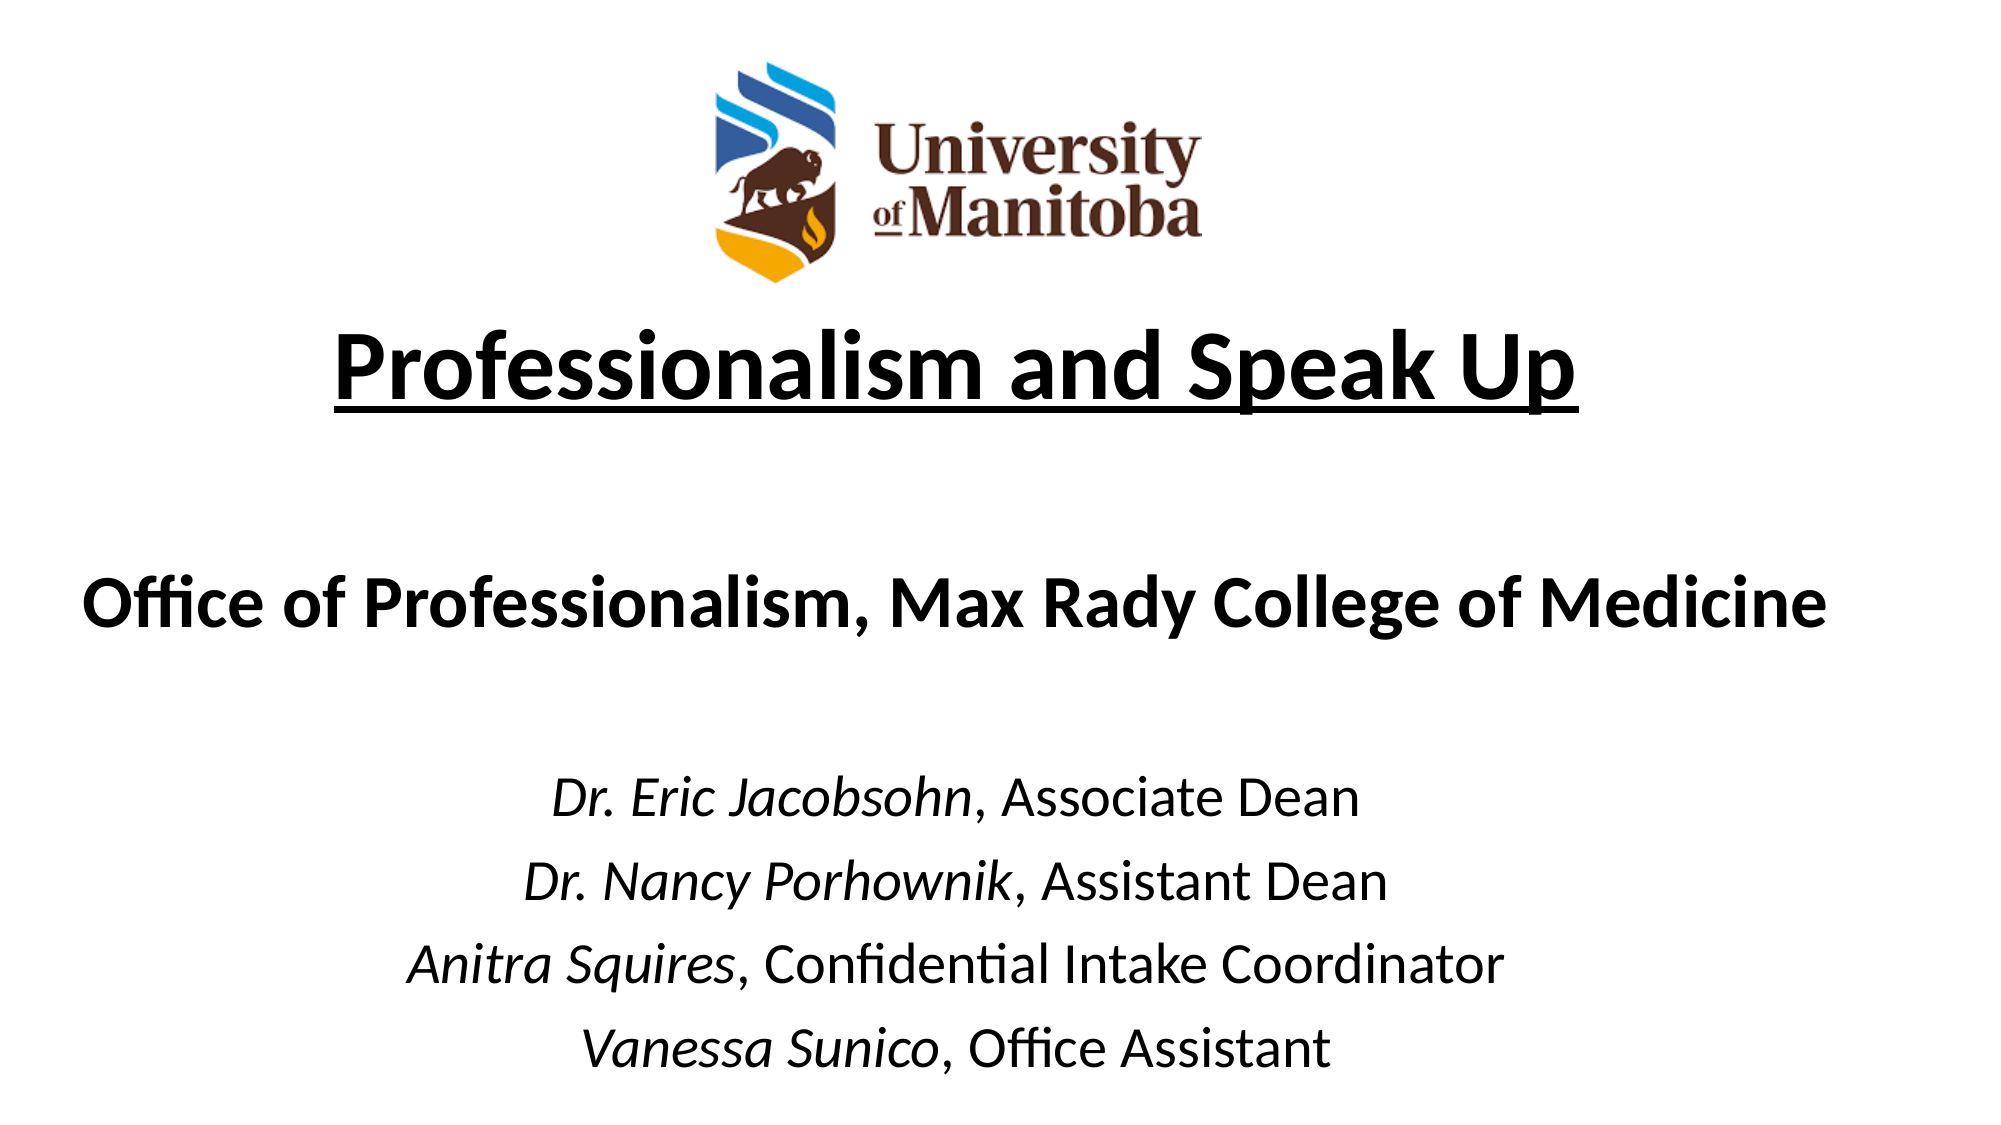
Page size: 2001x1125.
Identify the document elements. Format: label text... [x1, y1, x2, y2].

picture [711, 52, 1202, 290]
subtitle Professionalism and Speak Up Office of Professionalism, Max Rady College of Medicine Dr. Eric Jacobsohn, Associate Dean Dr. Nancy Porhownik, Assistant Dean Anitra Squires, Confidential Intake Coordinator Vanessa Sunico, Office Assistant [0, 306, 1944, 1026]
